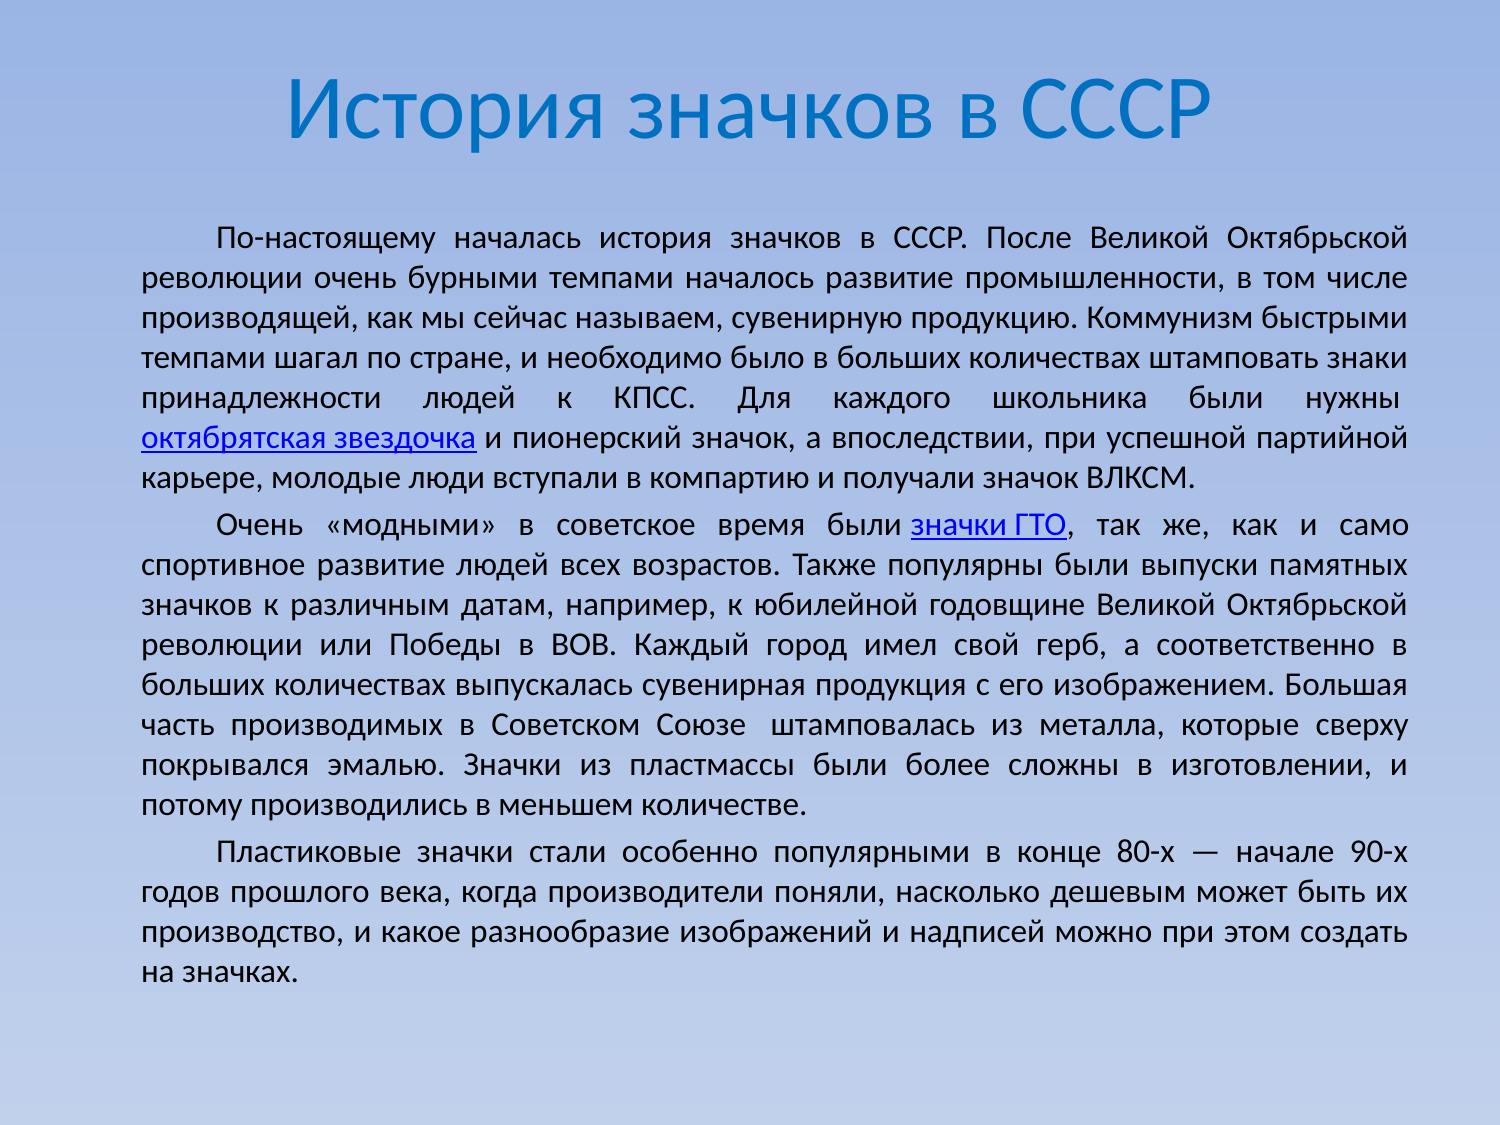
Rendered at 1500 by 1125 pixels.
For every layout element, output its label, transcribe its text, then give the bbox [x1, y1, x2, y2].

title История значков в СССР [75, 30, 1425, 160]
list По-настоящему началась история значков в СССР. После Великой Октябрьской революции очень бурными темпами началось развитие промышленности, в том числе производящей, как мы сейчас называем, сувенирную продукцию. Коммунизм быстрыми темпами шагал по стране, и необходимо было в больших количествах штамповать знаки принадлежности людей к КПСС. Для каждого школьника были нужны октябрятская звездочка и пионерский значок, а впоследствии, при успешной партийной карьере, молодые люди вступали в компартию и получали значок ВЛКСМ. Очень «модными» в советское время были значки ГТО, так же, как и само спортивное развитие людей всех возрастов. Также популярны были выпуски памятных значков к различным датам, например, к юбилейной годовщине Великой Октябрьской революции или Победы в ВОВ. Каждый город имел свой герб, а соответственно в больших количествах выпускалась сувенирная продукция с его изображением. Большая часть производимых в Советском Союзе штамповалась из металла, которые сверху покрывался эмалью. Значки из пластмассы были более сложны в изготовлении, и потому производились в меньшем количестве. Пластиковые значки стали особенно популярными в конце 80-х — начале 90-х годов прошлого века, когда производители поняли, насколько дешевым может быть их производство, и какое разнообразие изображений и надписей можно при этом создать на значках. [75, 160, 1425, 1024]
